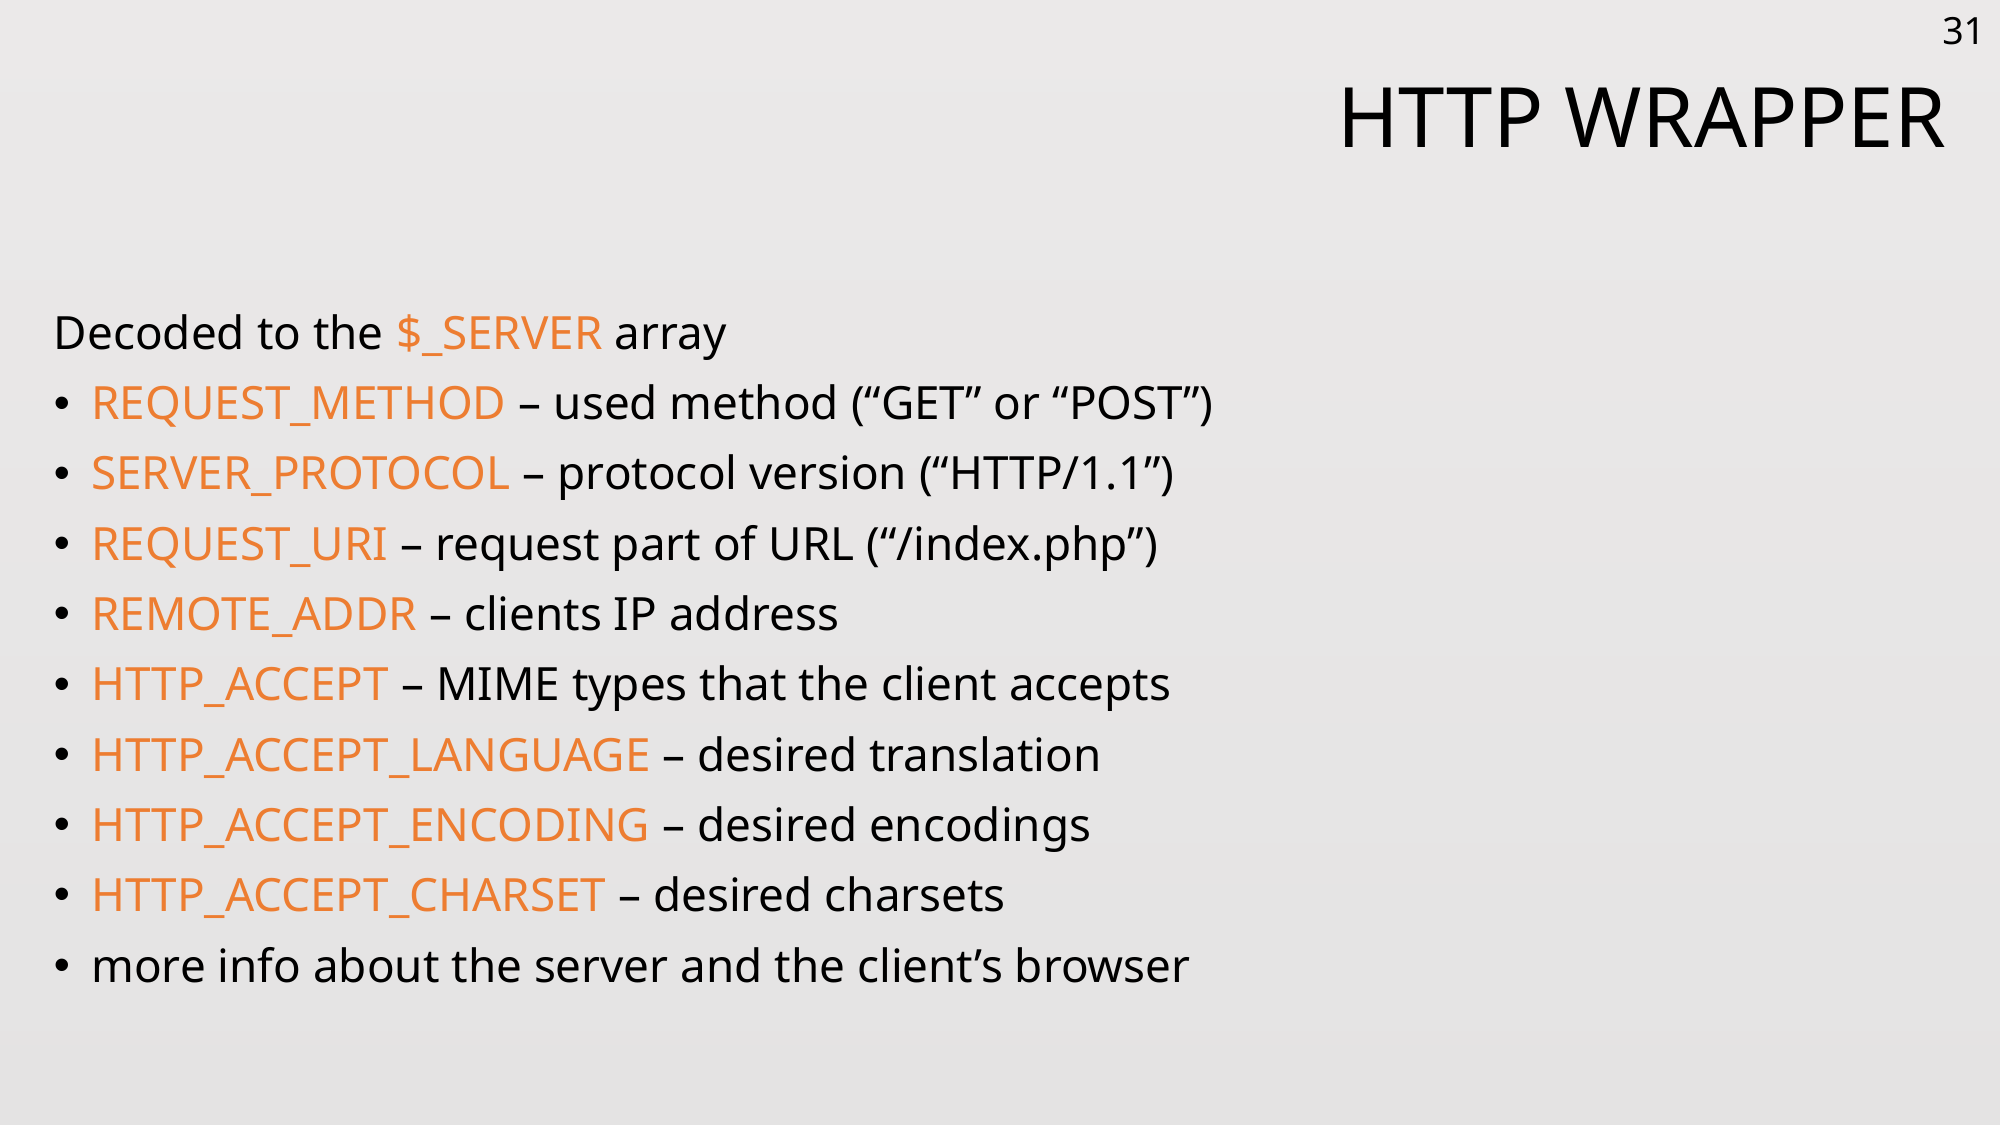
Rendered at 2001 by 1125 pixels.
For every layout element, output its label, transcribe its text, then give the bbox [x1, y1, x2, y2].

title HTTP Wrapper [39, 68, 1961, 281]
slide_number 31 [1567, 0, 2000, 60]
list Decoded to the $_SERVER array REQUEST_METHOD – used method (“GET” or “POST”) SERVER_PROTOCOL – protocol version (“HTTP/1.1”) REQUEST_URI – request part of URL (“/index.php”) REMOTE_ADDR – clients IP address HTTP_ACCEPT – MIME types that the client accepts HTTP_ACCEPT_LANGUAGE – desired translation HTTP_ACCEPT_ENCODING – desired encodings HTTP_ACCEPT_CHARSET – desired charsets more info about the server and the client’s browser [39, 302, 1961, 1057]
